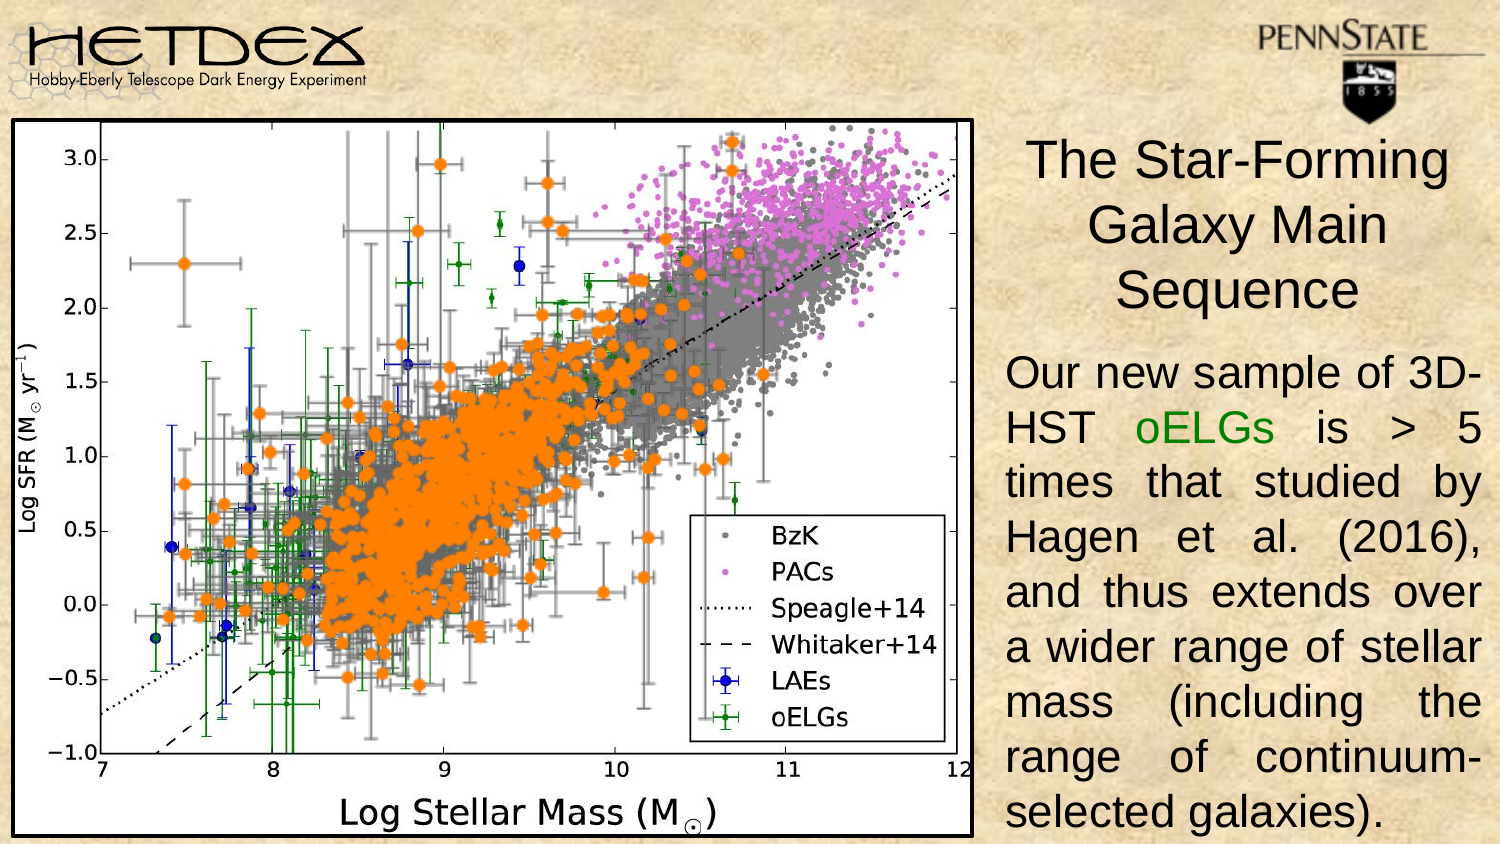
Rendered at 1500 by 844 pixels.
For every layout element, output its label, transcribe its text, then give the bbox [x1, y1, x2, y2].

picture [0, 0, 1500, 844]
text_box Our new sample of 3D-HST oELGs is > 5 times that studied by Hagen et al. (2016), and thus extends over a wider range of stellar mass (including the range of continuum-selected galaxies). [990, 327, 1498, 838]
text_box The Star-Forming Galaxy Main Sequence [976, 116, 1500, 327]
